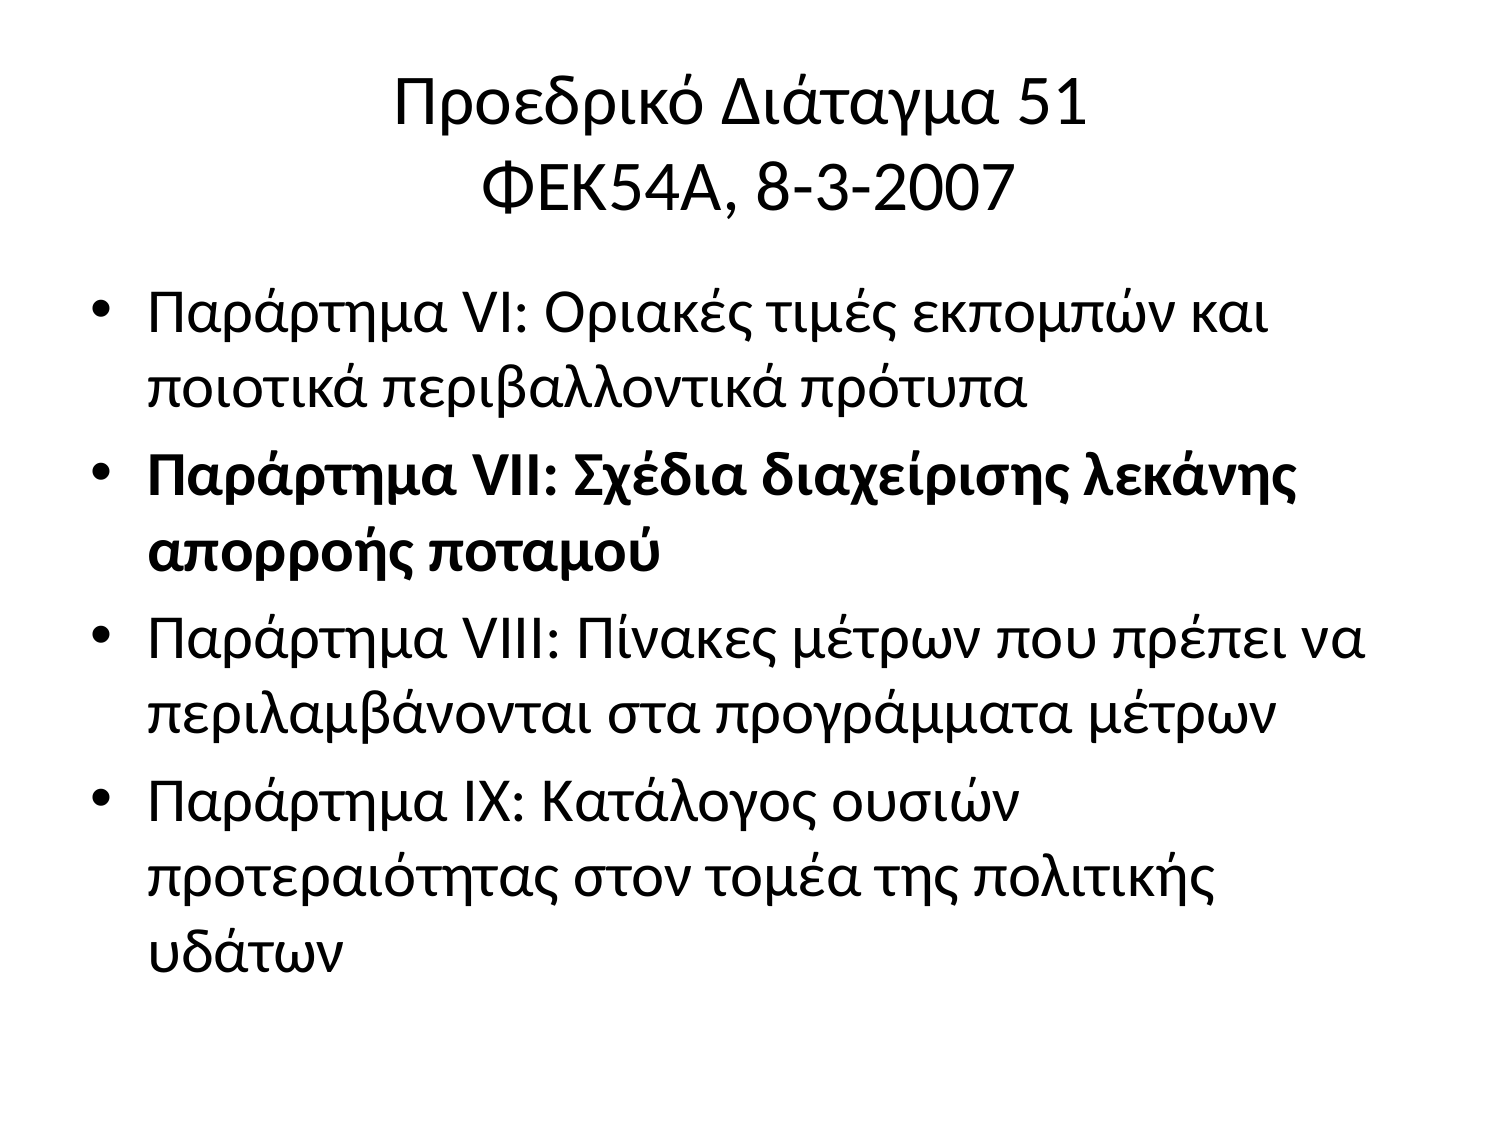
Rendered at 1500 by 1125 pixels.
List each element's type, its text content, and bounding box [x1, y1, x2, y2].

list Παράρτημα VI: Οριακές τιμές εκπομπών και ποιοτικά περιβαλλοντικά πρότυπα Παράρτημα VII: Σχέδια διαχείρισης λεκάνης απορροής ποταμού Παράρτημα VIII: Πίνακες μέτρων που πρέπει να περιλαμβάνονται στα προγράμματα μέτρων Παράρτημα IX: Κατάλογος ουσιών προτεραιότητας στον τομέα της πολιτικής υδάτων [75, 262, 1425, 1005]
title Προεδρικό Διάταγμα 51 ΦΕΚ54Α, 8-3-2007 [75, 45, 1425, 233]
